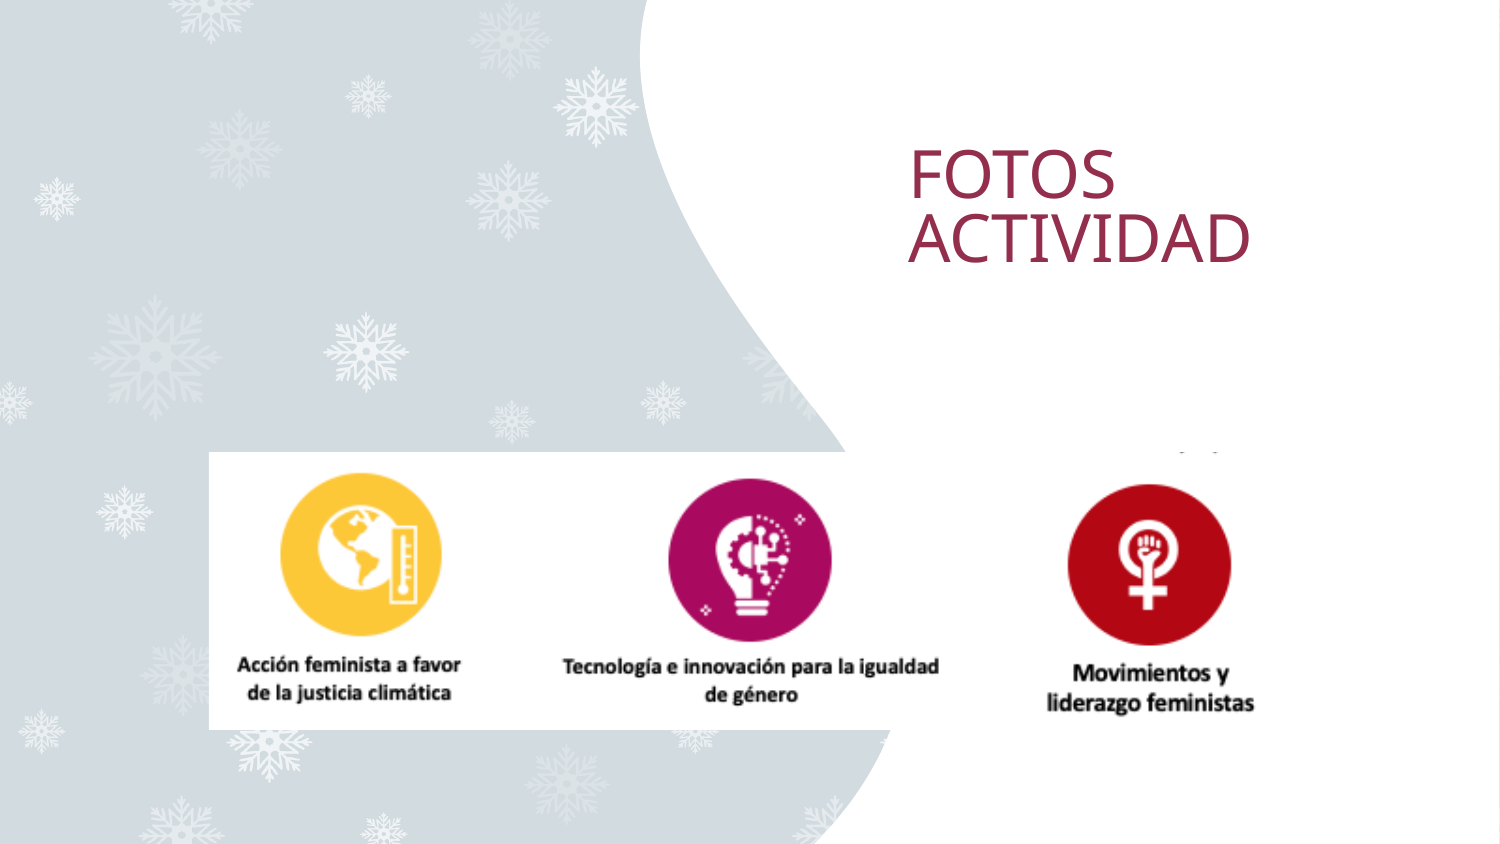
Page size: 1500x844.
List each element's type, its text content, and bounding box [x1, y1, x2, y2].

title FOTOS ACTIVIDAD [893, 88, 1382, 290]
picture [0, 0, 1292, 844]
